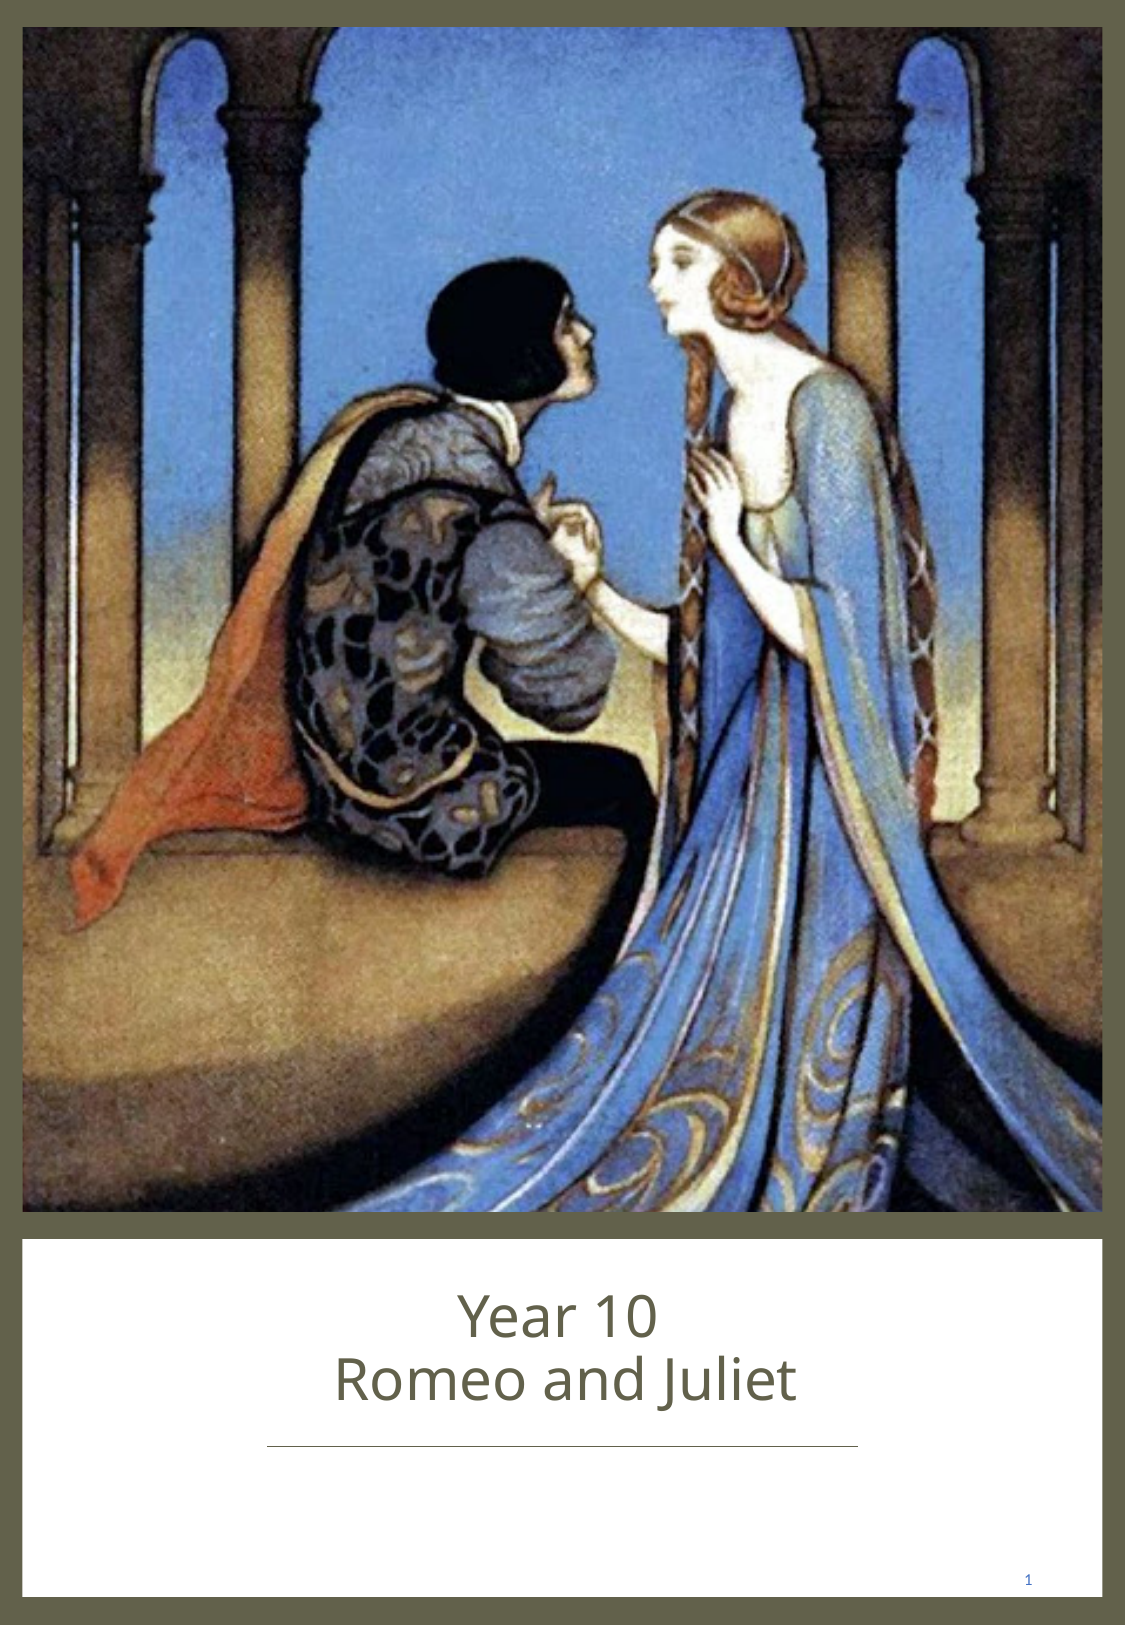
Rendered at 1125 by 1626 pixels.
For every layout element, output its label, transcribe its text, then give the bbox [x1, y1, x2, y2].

picture [22, 27, 1103, 1212]
slide_number 1 [794, 1563, 1048, 1598]
text_box [21, 1238, 1103, 1598]
text_box [0, 0, 1125, 1625]
title Year 10 Romeo and Juliet [106, 1251, 1026, 1421]
